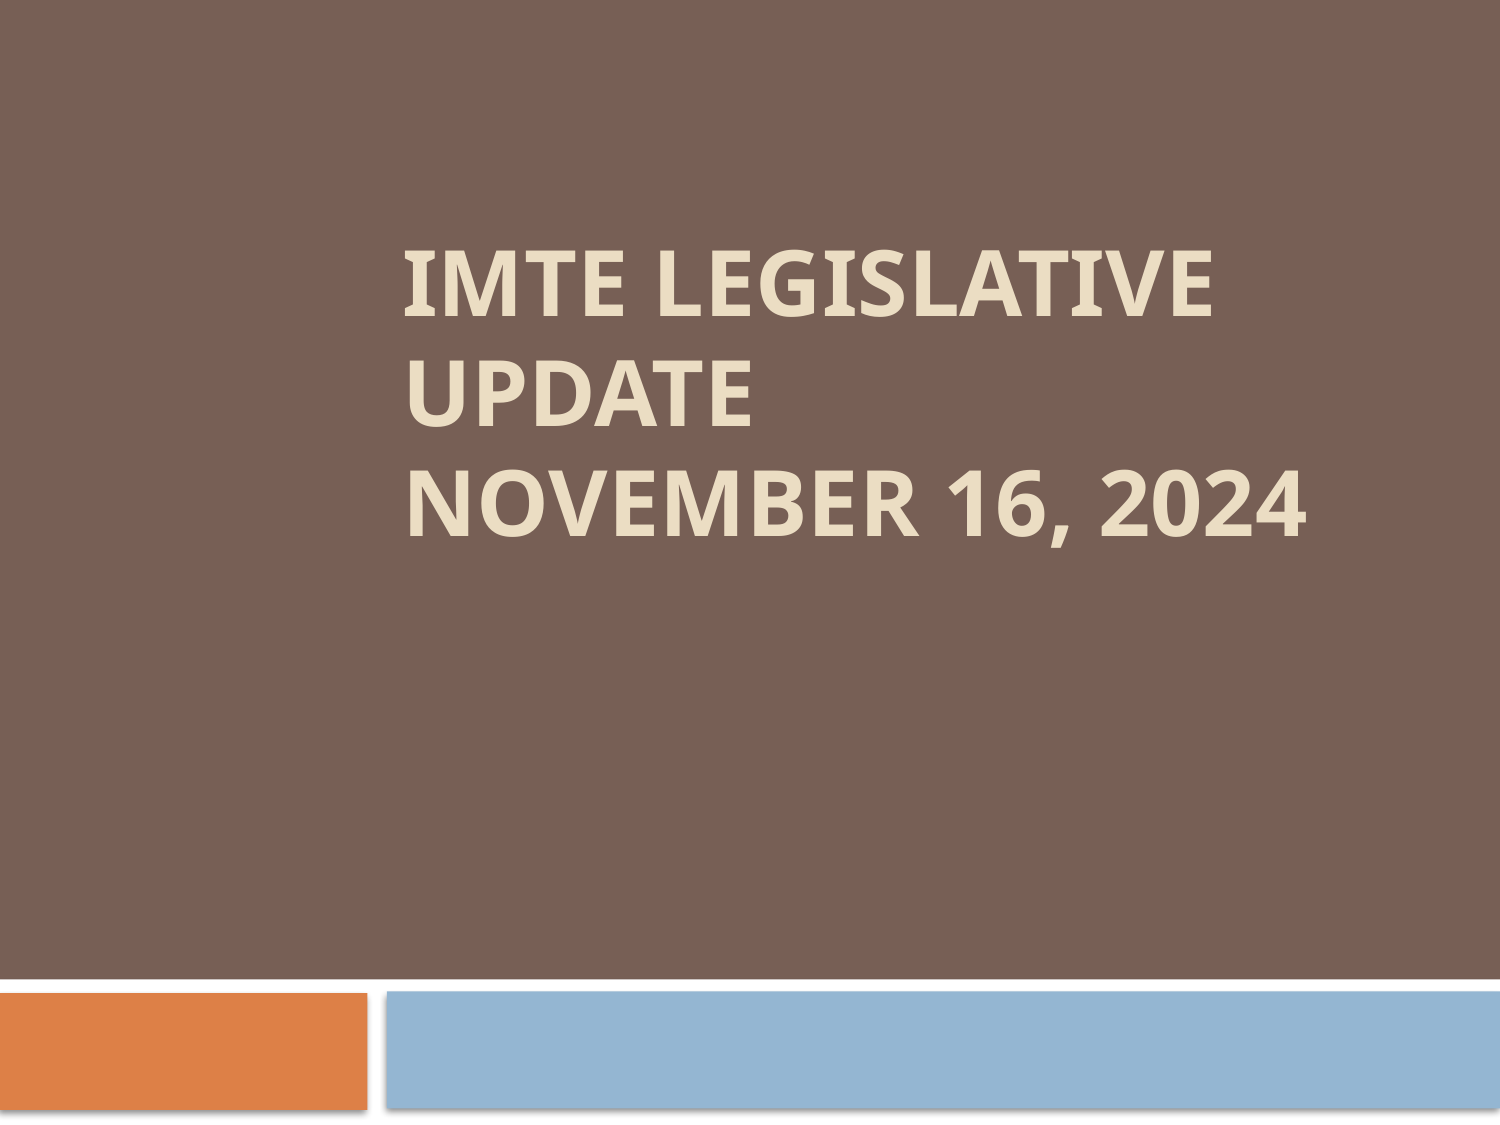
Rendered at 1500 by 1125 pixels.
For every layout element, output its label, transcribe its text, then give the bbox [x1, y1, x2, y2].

title IMTE Legislative Update November 16, 2024 [387, 229, 1450, 563]
